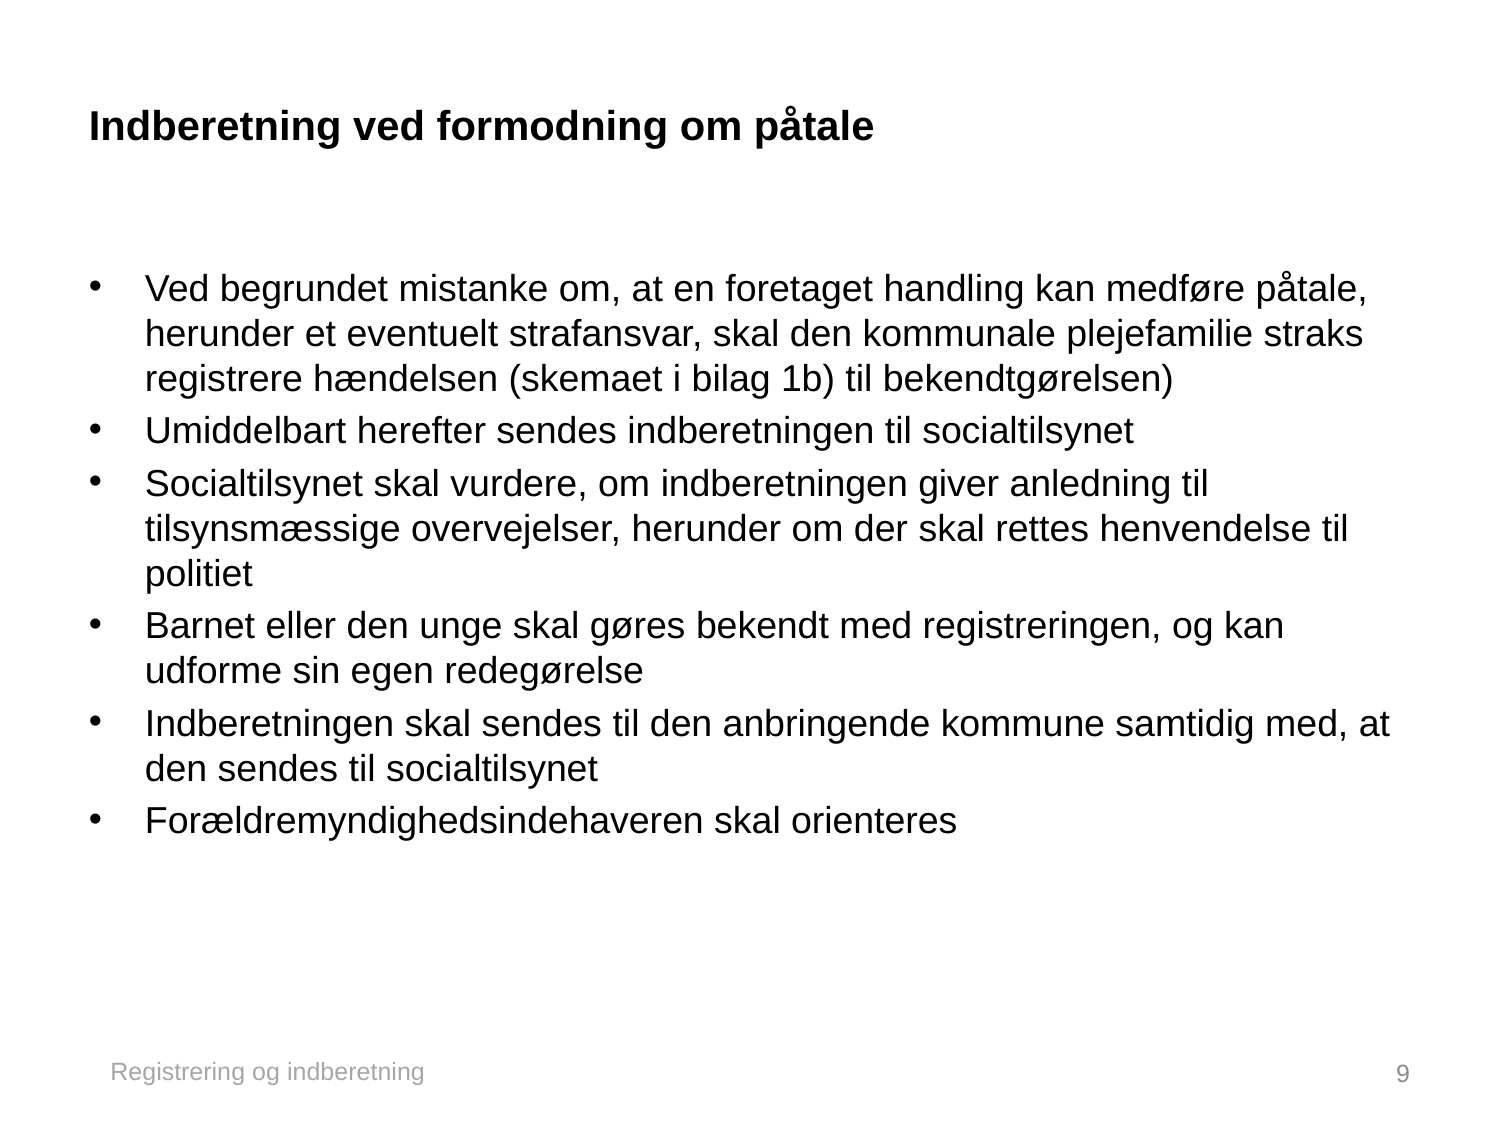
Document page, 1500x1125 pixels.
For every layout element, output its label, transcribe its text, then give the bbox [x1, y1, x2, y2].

slide_number 9 [1074, 1042, 1425, 1103]
text_box Registrering og indberetning [33, 1040, 509, 1101]
title Indberetning ved formodning om påtale [73, 28, 1037, 220]
list Ved begrundet mistanke om, at en foretaget handling kan medføre påtale, herunder et eventuelt strafansvar, skal den kommunale plejefamilie straks registrere hændelsen (skemaet i bilag 1b) til bekendtgørelsen) Umiddelbart herefter sendes indberetningen til socialtilsynet Socialtilsynet skal vurdere, om indberetningen giver anledning til tilsynsmæssige overvejelser, herunder om der skal rettes henvendelse til politiet Barnet eller den unge skal gøres bekendt med registreringen, og kan udforme sin egen redegørelse Indberetningen skal sendes til den anbringende kommune samtidig med, at den sendes til socialtilsynet Forældremyndighedsindehaveren skal orienteres [73, 256, 1432, 991]
